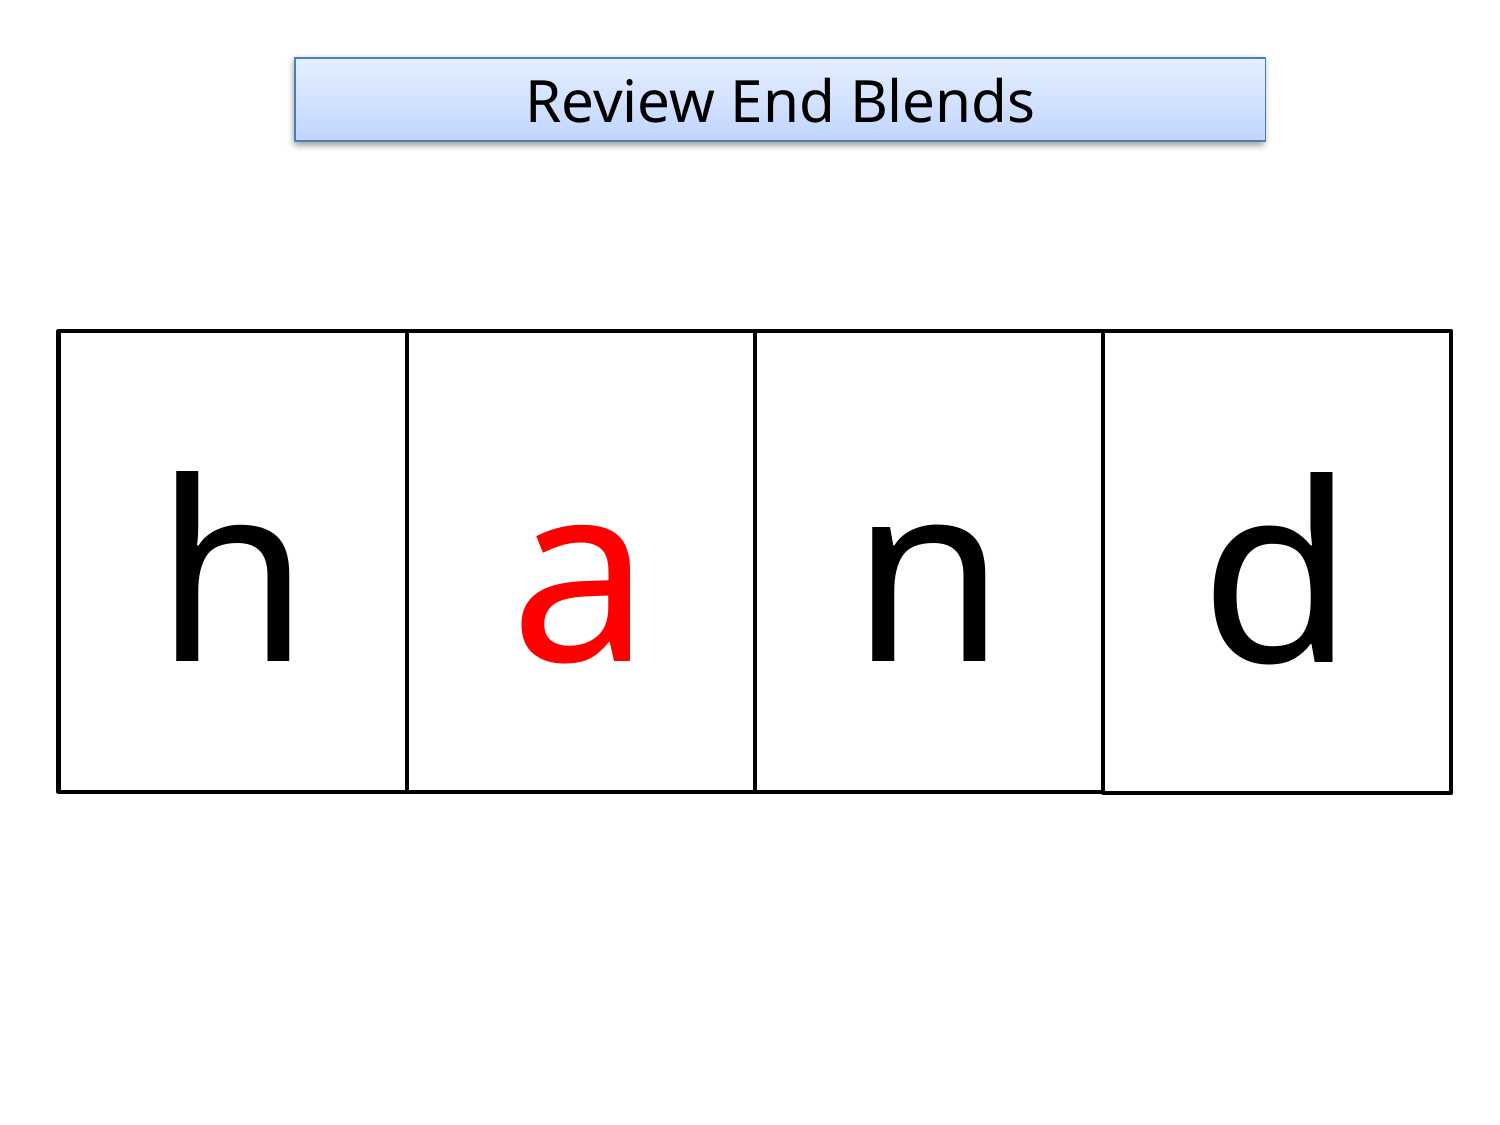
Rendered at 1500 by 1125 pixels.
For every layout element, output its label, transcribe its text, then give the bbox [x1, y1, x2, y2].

text_box n [757, 329, 1101, 794]
text_box a [409, 329, 757, 794]
text_box d [1101, 329, 1453, 795]
text_box h [56, 329, 409, 794]
text_box Review End Blends [294, 57, 1266, 142]
